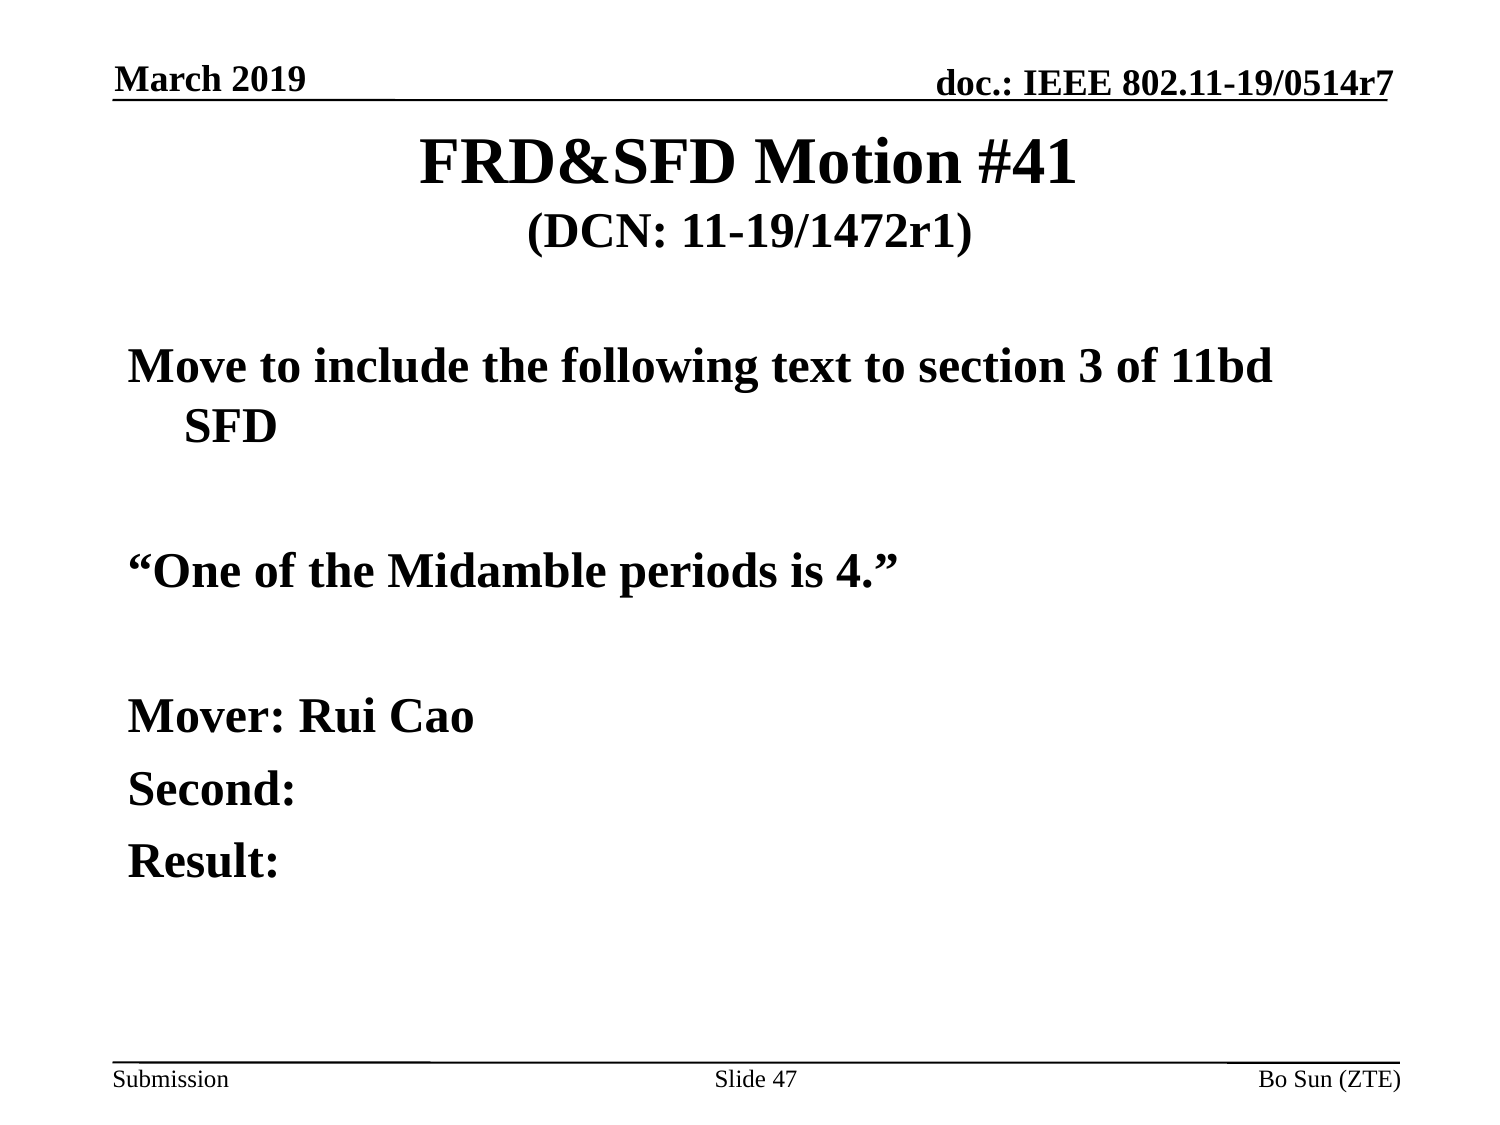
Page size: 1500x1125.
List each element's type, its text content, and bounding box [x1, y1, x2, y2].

title FRD&SFD Motion #41 (DCN: 11-19/1472r1) [112, 139, 1388, 315]
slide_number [114, 54, 423, 100]
footer Bo Sun (ZTE) [878, 1061, 1402, 1093]
slide_number Slide 47 [712, 1061, 800, 1123]
list Move to include the following text to section 3 of 11bd SFD “One of the Midamble periods is 4.” Mover: Rui Cao Second: Result: [112, 324, 1388, 1000]
